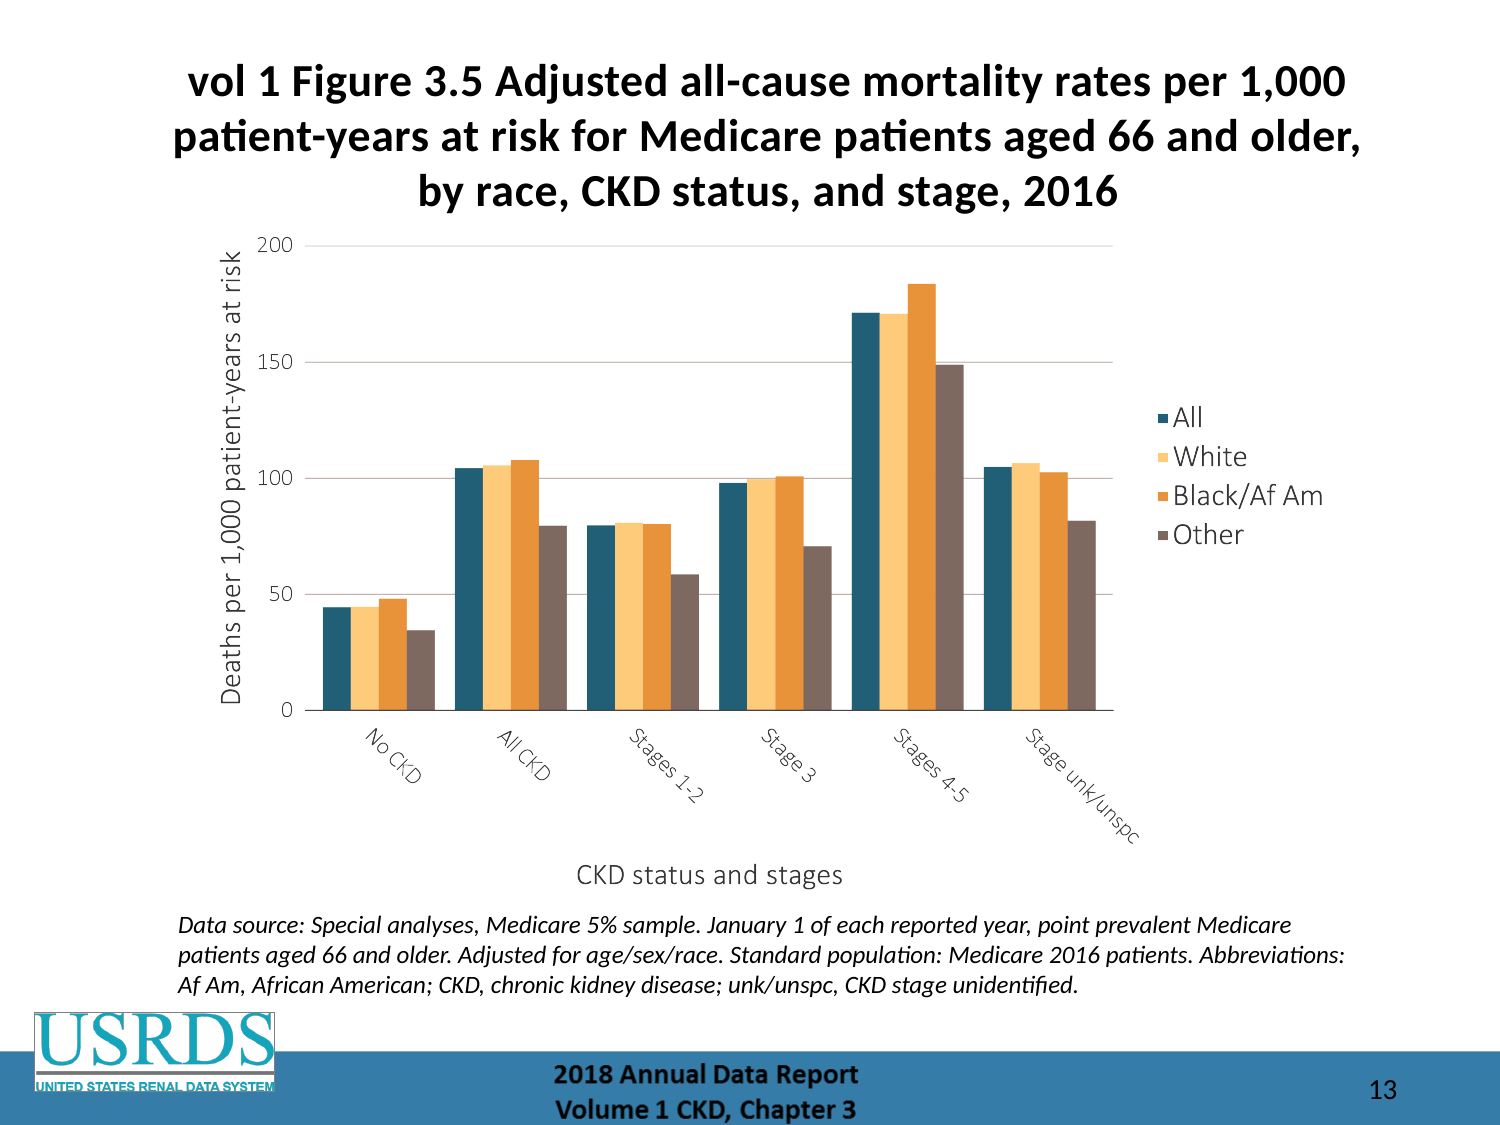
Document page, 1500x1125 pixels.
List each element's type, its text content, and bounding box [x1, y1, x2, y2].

slide_number 13 [1262, 1062, 1413, 1108]
title vol 1 Figure 3.5 Adjusted all-cause mortality rates per 1,000 patient-years at risk for Medicare patients aged 66 and older, by race, CKD status, and stage, 2016 [137, 43, 1400, 246]
picture [35, 1013, 274, 1091]
text_box Data source: Special analyses, Medicare 5% sample. January 1 of each reported year, point prevalent Medicare patients aged 66 and older. Adjusted for age/sex/race. Standard population: Medicare 2016 patients. Abbreviations: Af Am, African American; CKD, chronic kidney disease; unk/unspc, CKD stage unidentified. [163, 901, 1375, 1006]
picture [205, 224, 1332, 901]
picture [449, 1046, 963, 1125]
